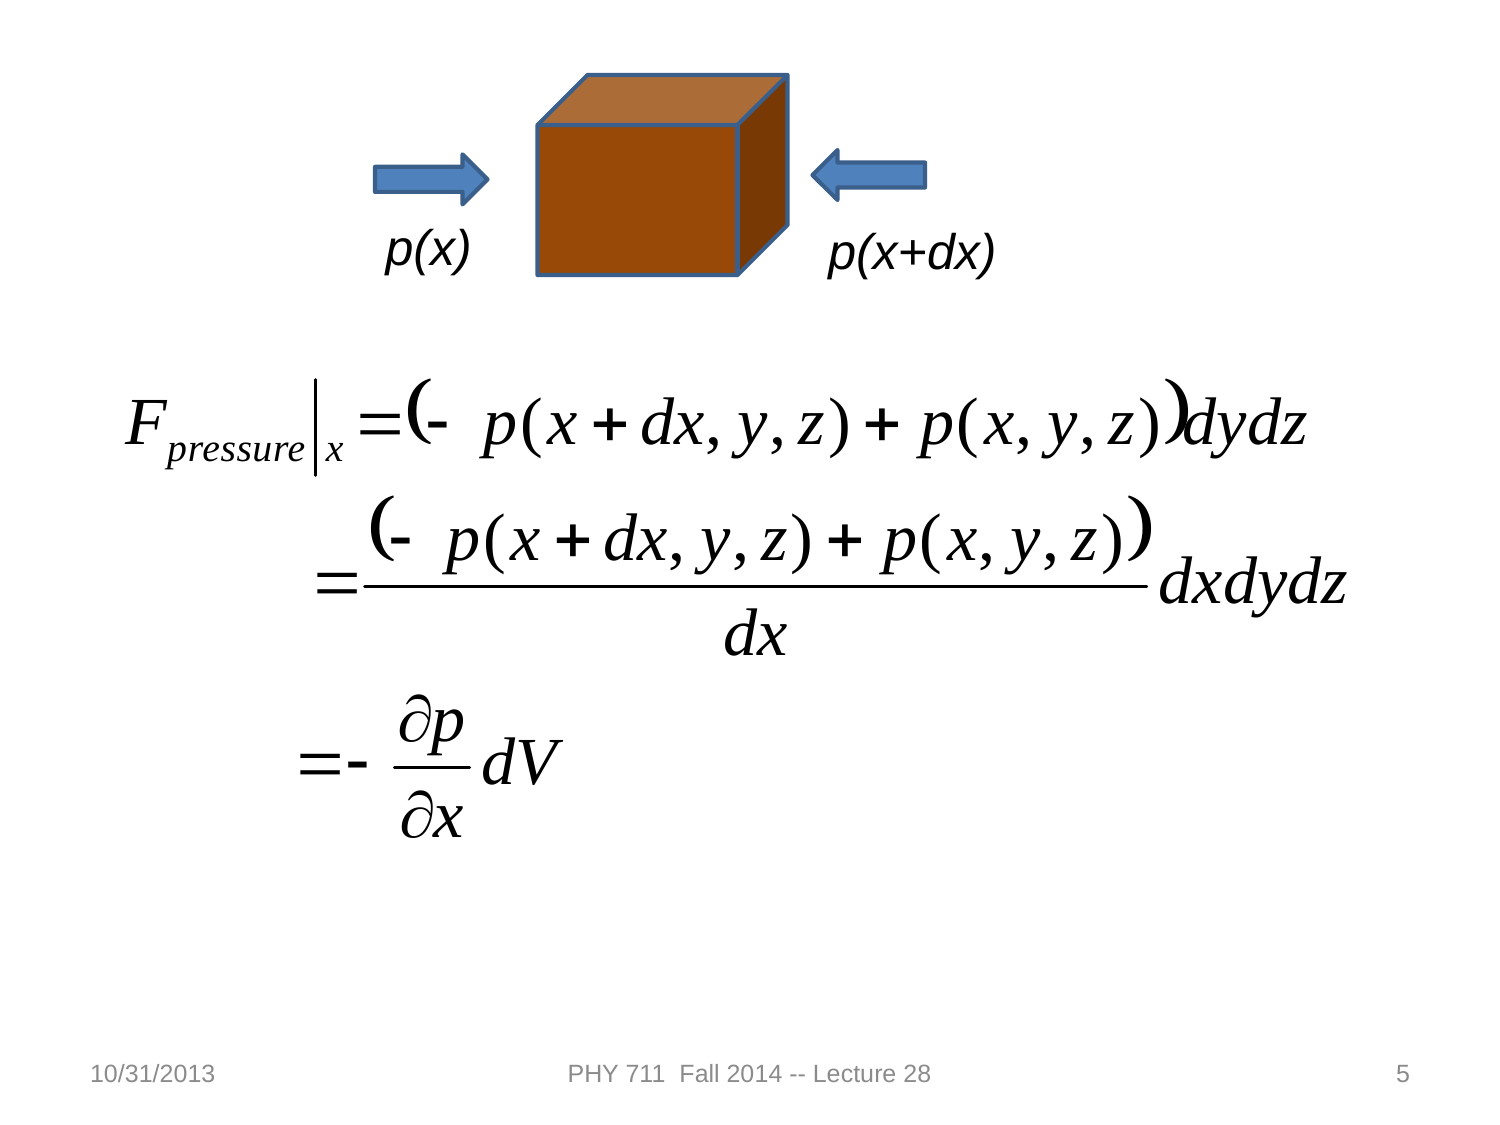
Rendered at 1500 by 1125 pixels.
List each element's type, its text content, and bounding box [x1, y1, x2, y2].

footer PHY 711 Fall 2014 -- Lecture 28 [512, 1042, 988, 1103]
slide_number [75, 1042, 425, 1103]
text_box [372, 152, 490, 207]
text_box [535, 72, 790, 278]
text_box p(x+dx) [813, 211, 1012, 287]
text_box [810, 148, 928, 202]
slide_number 5 [1074, 1042, 1425, 1103]
text_box p(x) [370, 208, 487, 283]
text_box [112, 367, 1363, 851]
